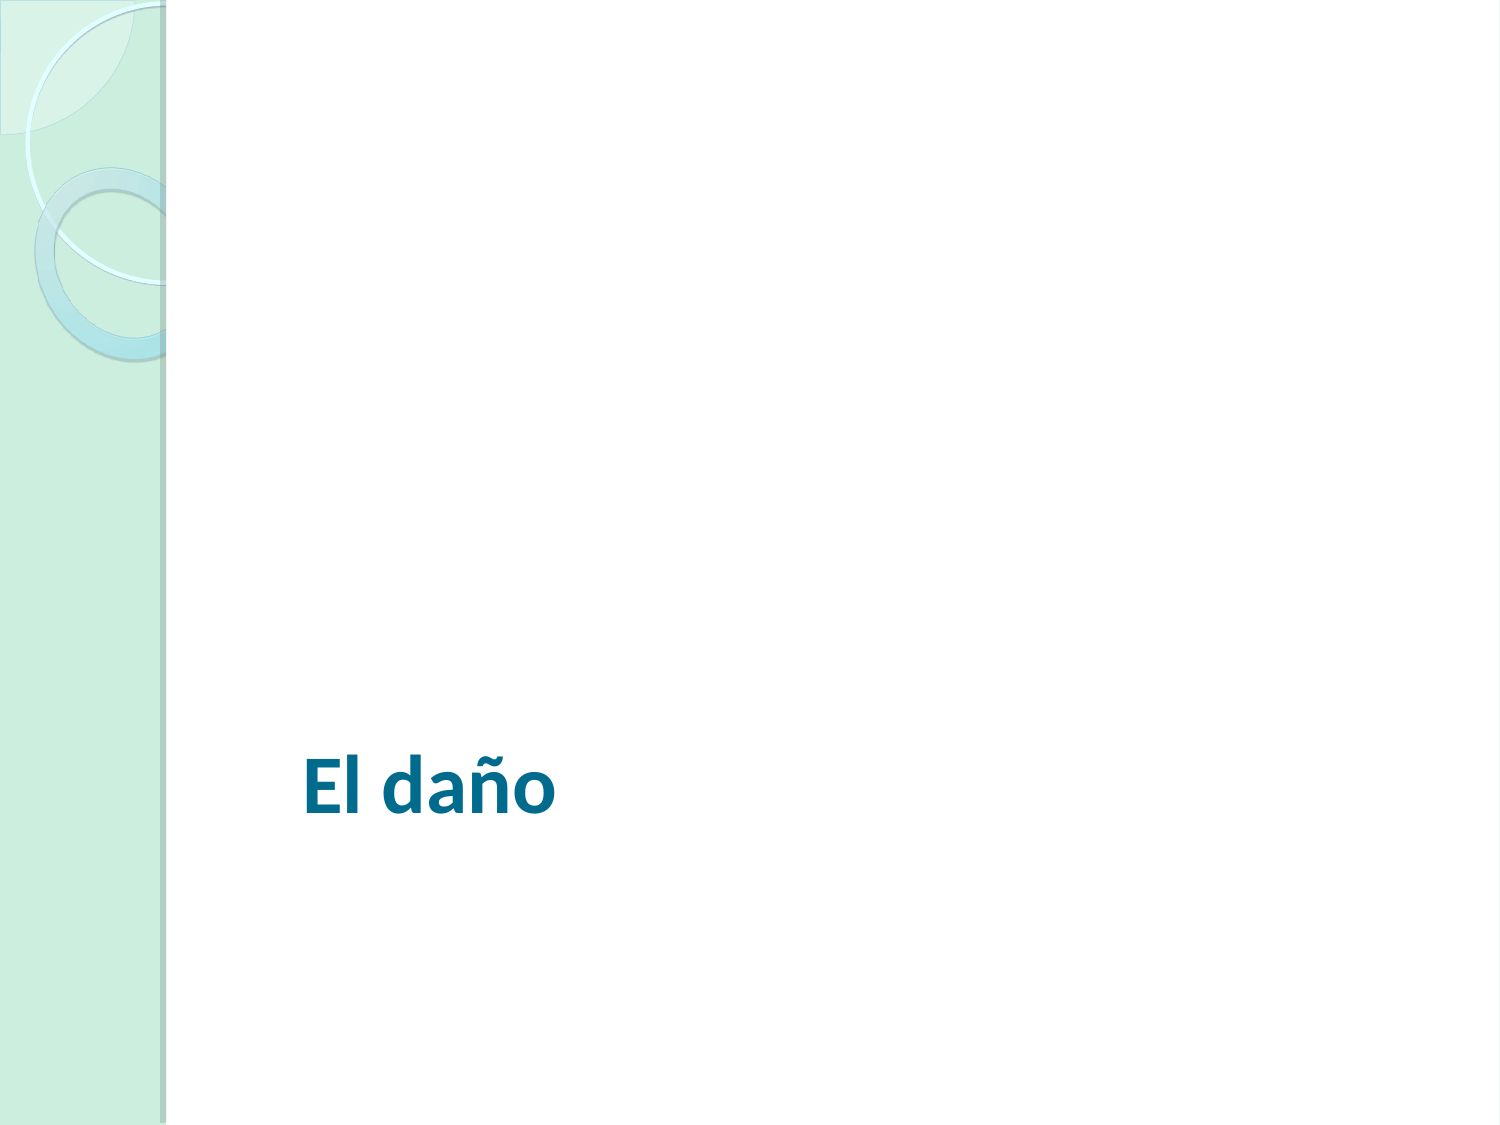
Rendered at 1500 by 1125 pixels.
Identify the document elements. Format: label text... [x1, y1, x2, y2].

picture [31, 165, 160, 366]
title El daño [118, 722, 1394, 947]
